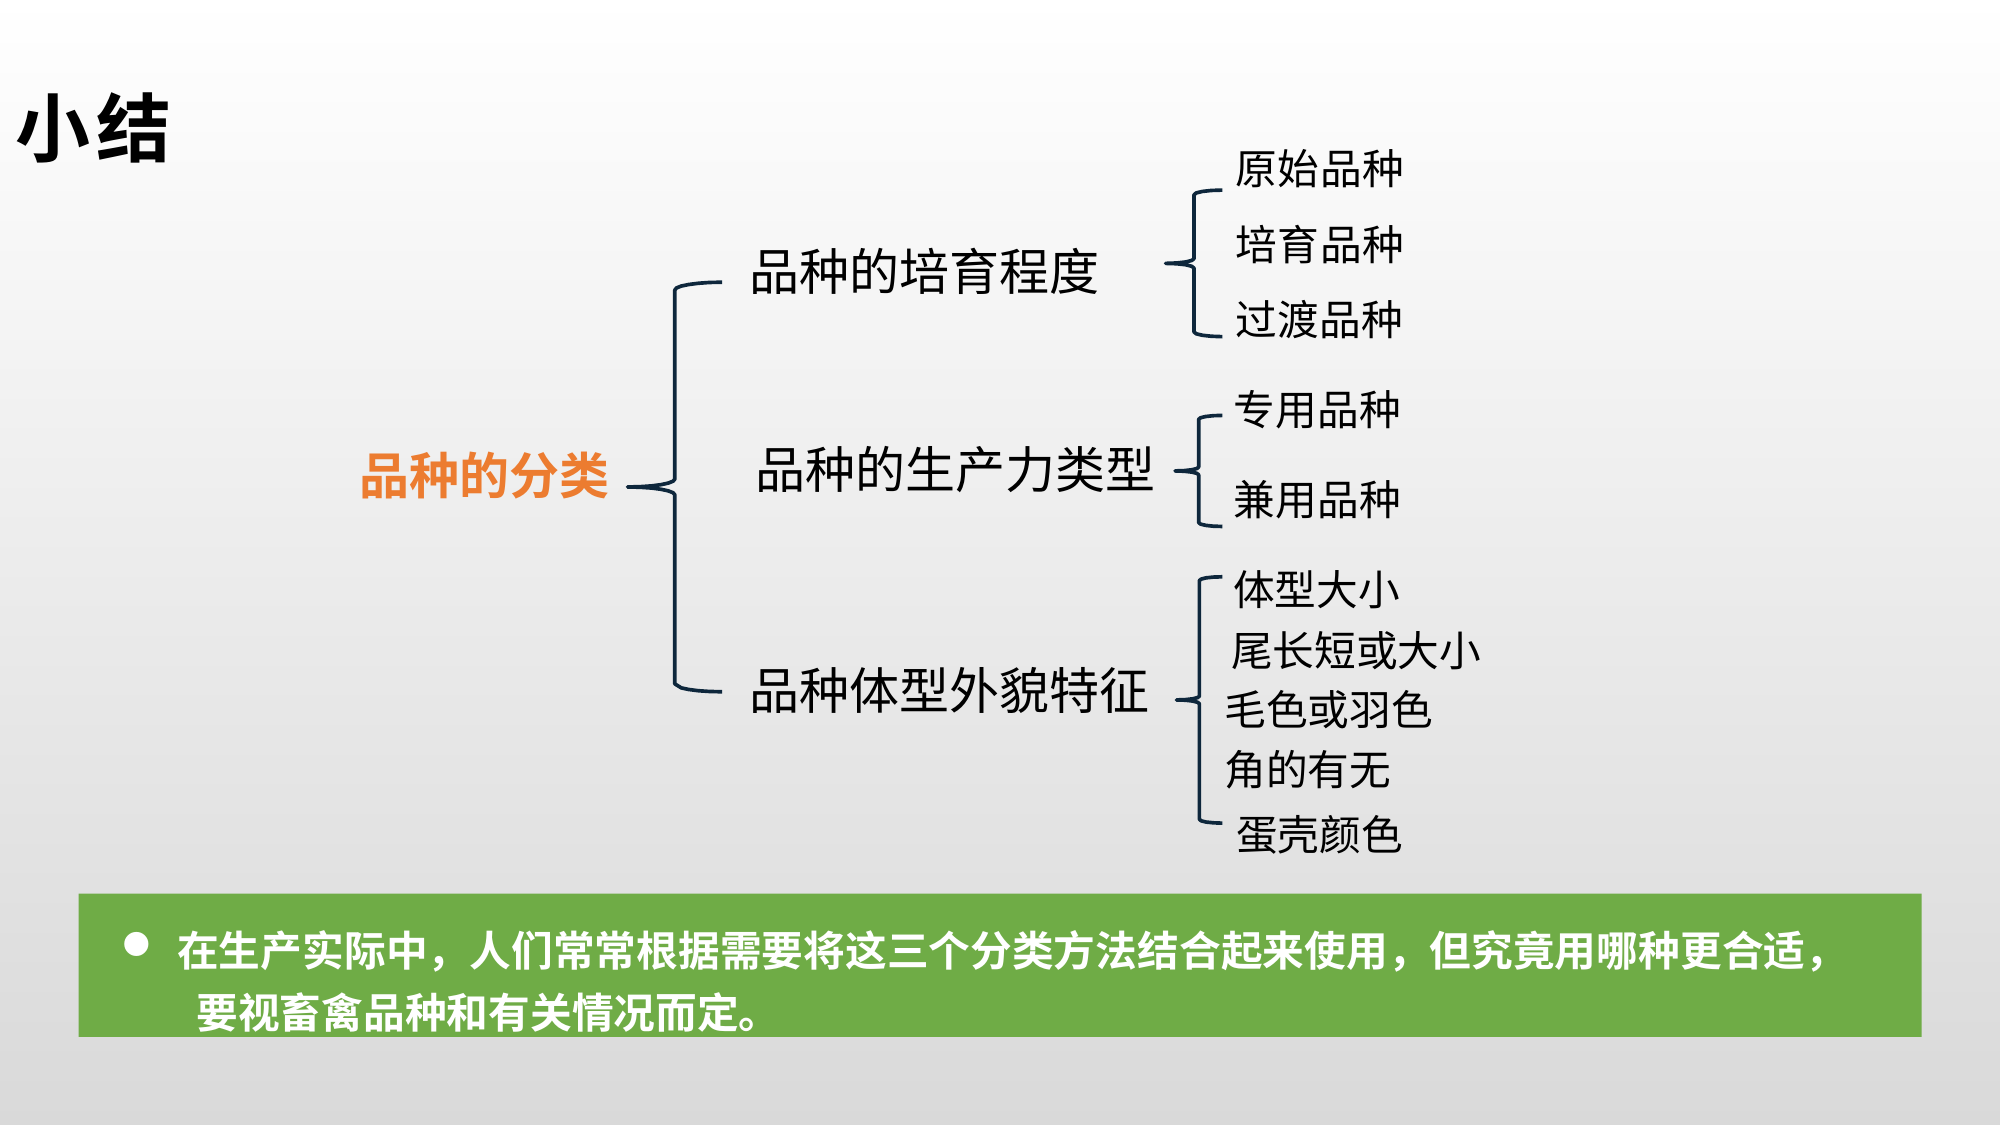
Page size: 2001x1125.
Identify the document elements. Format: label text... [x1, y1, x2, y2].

text_box 品种的培育程度 [747, 238, 1102, 301]
title 小结 [0, 74, 1800, 191]
text_box [627, 282, 723, 692]
text_box [1175, 415, 1223, 527]
text_box 品种体型外貌特征 [747, 657, 1152, 720]
text_box [1176, 576, 1223, 824]
text_box [1165, 190, 1223, 337]
text_box 品种的生产力类型 [753, 436, 1158, 499]
text_box 在生产实际中，人们常常根据需要将这三个分类方法结合起来使用，但究竟用哪种更合适， 要视畜禽品种和有关情况而定。 [78, 893, 1922, 1037]
text_box 品种的分类 [357, 442, 612, 505]
text_box 原始品种 培育品种 过渡品种 专用品种 兼用品种 体型大小 尾长短或大小 毛色或羽色 角的有无 蛋壳颜色 [1222, 117, 1484, 860]
